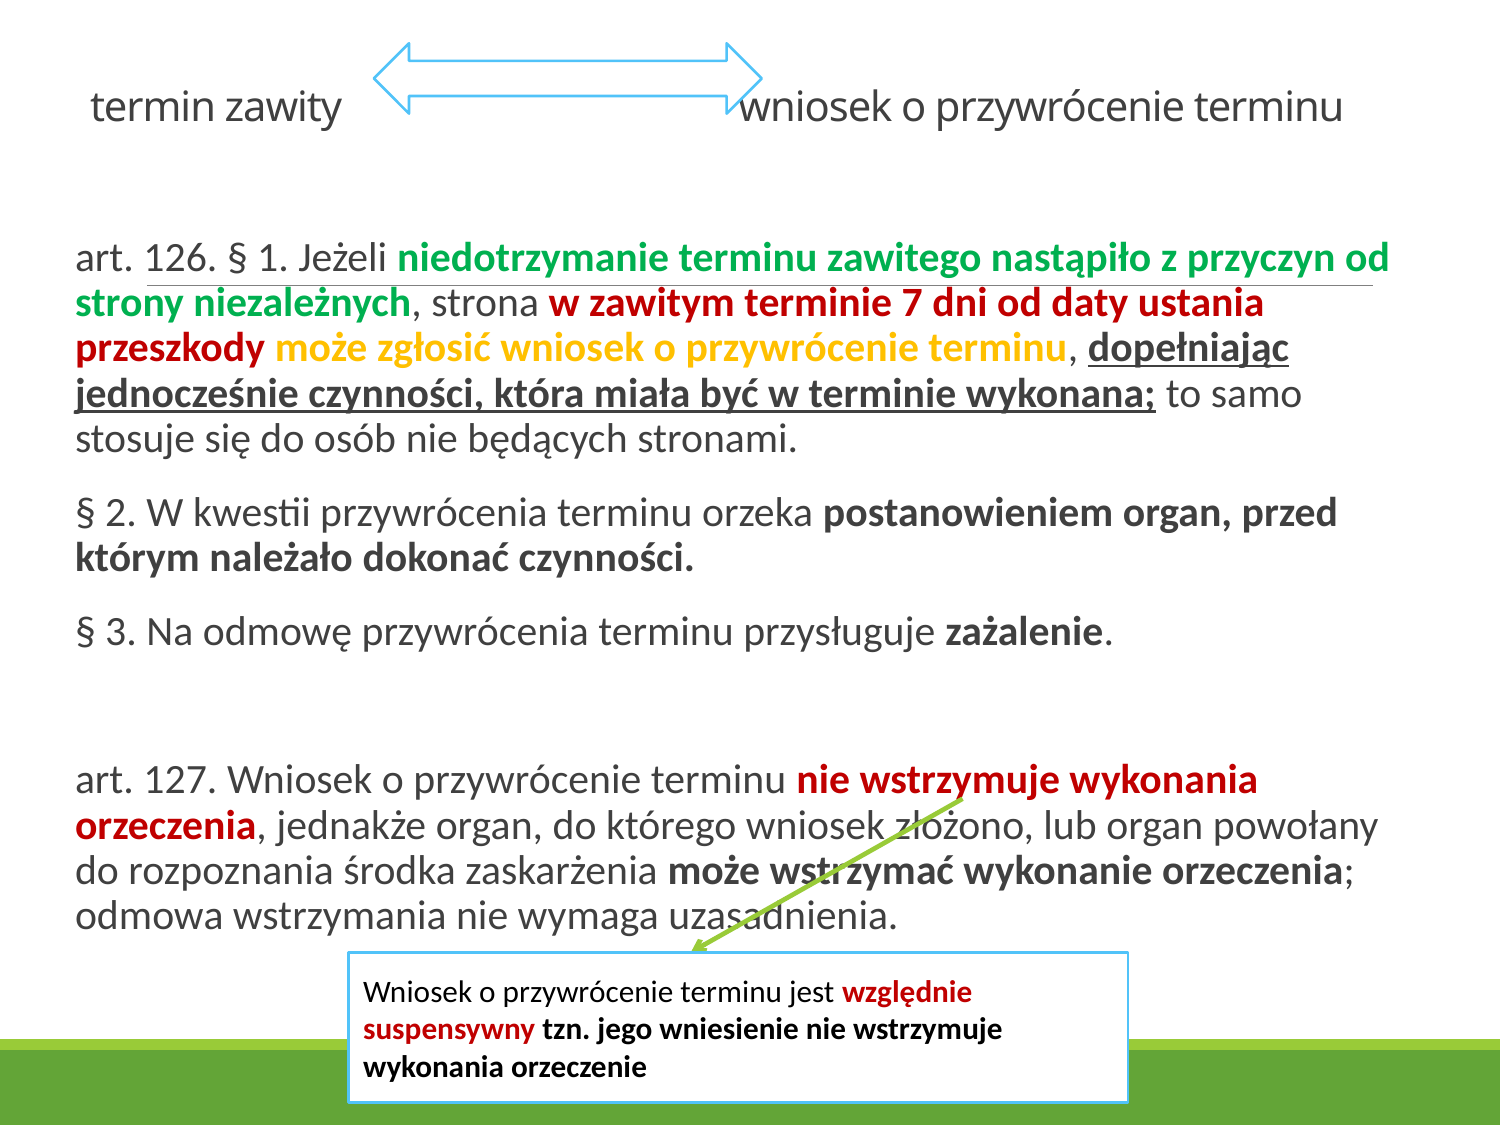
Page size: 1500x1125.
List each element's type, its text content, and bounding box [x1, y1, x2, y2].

text_box Wniosek o przywrócenie terminu jest względnie suspensywny tzn. jego wniesienie nie wstrzymuje wykonania orzeczenie [347, 951, 1129, 1104]
text_box [372, 42, 763, 115]
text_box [690, 798, 964, 953]
list art. 126. § 1. Jeżeli niedotrzymanie terminu zawitego nastąpiło z przyczyn od strony niezależnych, strona w zawitym terminie 7 dni od daty ustania przeszkody może zgłosić wniosek o przywrócenie terminu, dopełniając jednocześnie czynności, która miała być w terminie wykonana; to samo stosuje się do osób nie będących stronami. § 2. W kwestii przywrócenia terminu orzeka postanowieniem organ, przed którym należało dokonać czynności. § 3. Na odmowę przywrócenia terminu przysługuje zażalenie. art. 127. Wniosek o przywrócenie terminu nie wstrzymuje wykonania orzeczenia, jednakże organ, do którego wniosek złożono, lub organ powołany do rozpoznania środka zaskarżenia może wstrzymać wykonanie orzeczenia; odmowa wstrzymania nie wymaga uzasadnienia. [75, 149, 1425, 1005]
title termin zawity wniosek o przywrócenie terminu [75, 0, 1425, 138]
